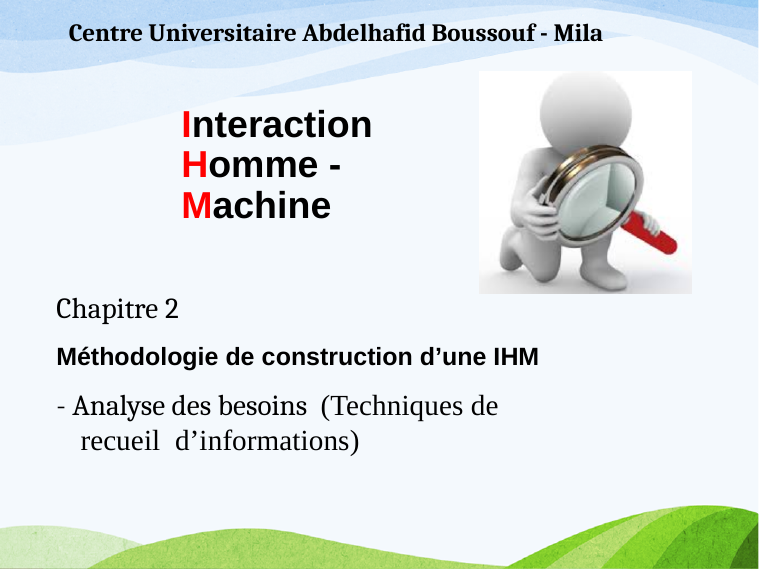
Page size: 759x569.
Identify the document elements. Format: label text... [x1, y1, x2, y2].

picture [0, 0, 759, 569]
text_box Interaction Homme - Machine [166, 97, 442, 272]
text_box Chapitre 2 Méthodologie de construction d’une IHM - Analyse des besoins (Techniques de recueil d’informations) [41, 282, 592, 460]
text_box Centre Universitaire Abdelhafid Boussouf - Mila [54, 9, 692, 84]
